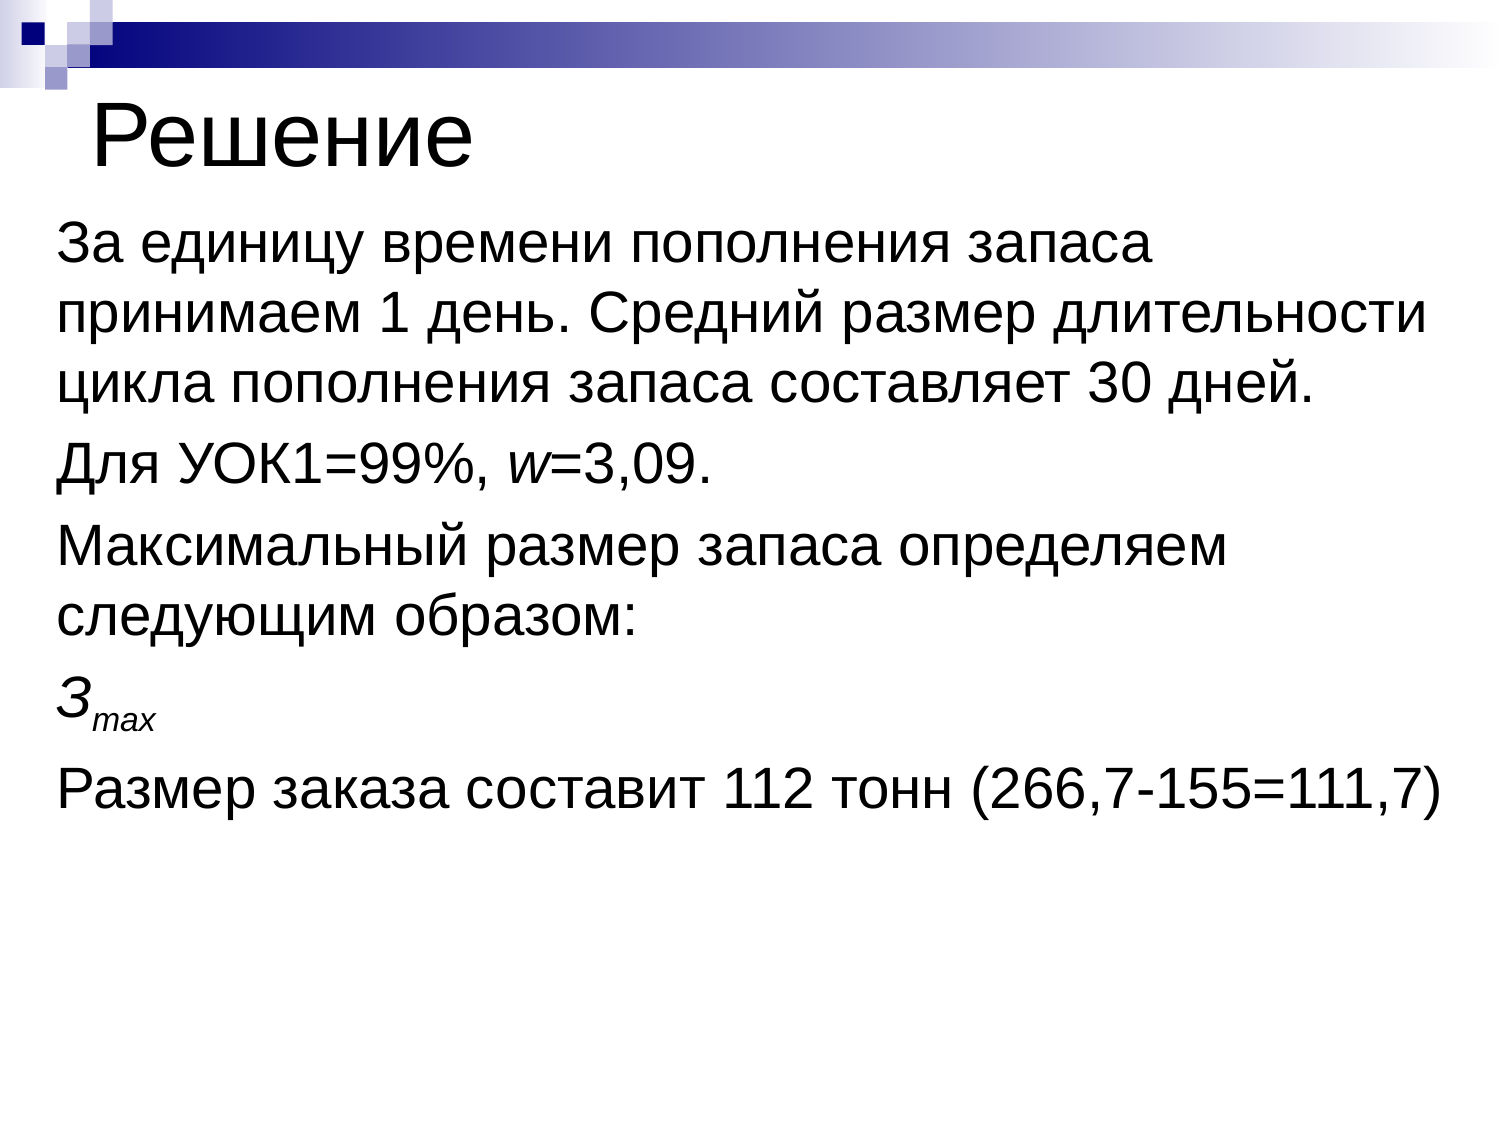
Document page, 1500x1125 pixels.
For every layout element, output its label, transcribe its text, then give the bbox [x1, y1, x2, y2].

title Решение [75, 75, 1425, 185]
